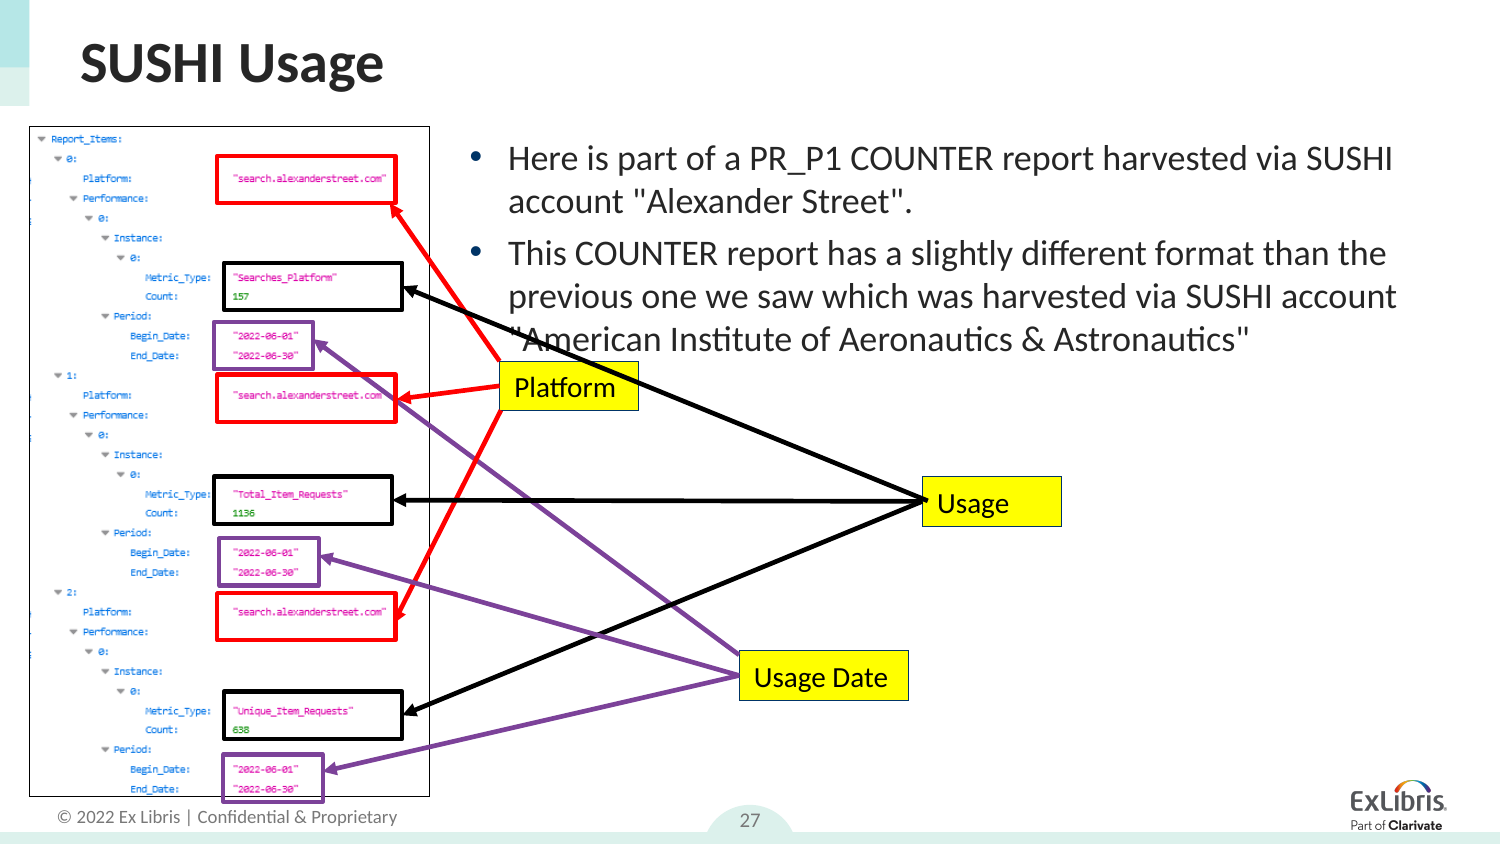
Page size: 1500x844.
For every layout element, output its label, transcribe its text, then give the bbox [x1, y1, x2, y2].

picture [29, 126, 431, 797]
slide_number 27 [705, 789, 795, 844]
title SUSHI Usage [64, 11, 1447, 107]
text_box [392, 409, 502, 499]
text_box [391, 499, 923, 503]
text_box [402, 509, 923, 716]
list Here is part of a PR_P1 COUNTER report harvested via SUSHI account "Alexander Street". This COUNTER report has a slightly different format than the previous one we saw which was harvested via SUSHI account "American Institute of Aeronautics & Astronautics" [454, 126, 1447, 373]
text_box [392, 510, 396, 553]
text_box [318, 555, 740, 677]
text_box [396, 386, 500, 400]
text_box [402, 286, 929, 502]
picture [1351, 780, 1447, 830]
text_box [322, 675, 740, 772]
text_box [312, 338, 740, 656]
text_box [389, 202, 500, 337]
text_box Usage [927, 476, 1062, 527]
